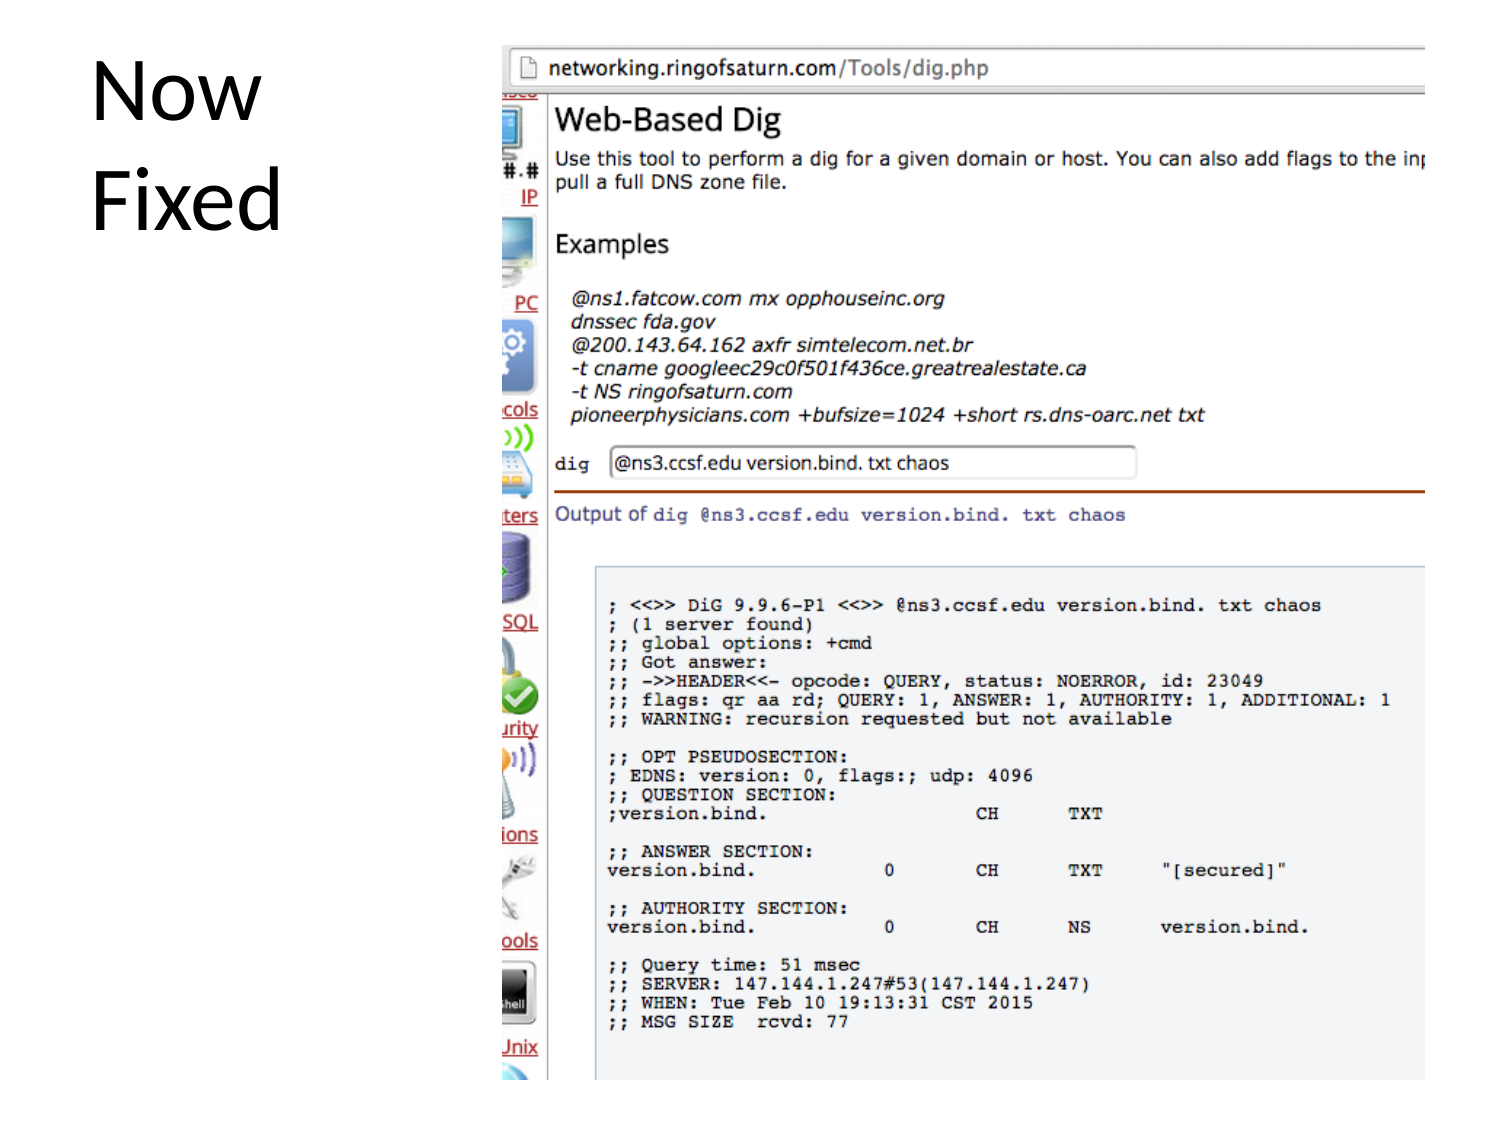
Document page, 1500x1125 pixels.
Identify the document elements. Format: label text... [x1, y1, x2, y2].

picture [502, 44, 1426, 1080]
title Now Fixed [75, 45, 500, 233]
